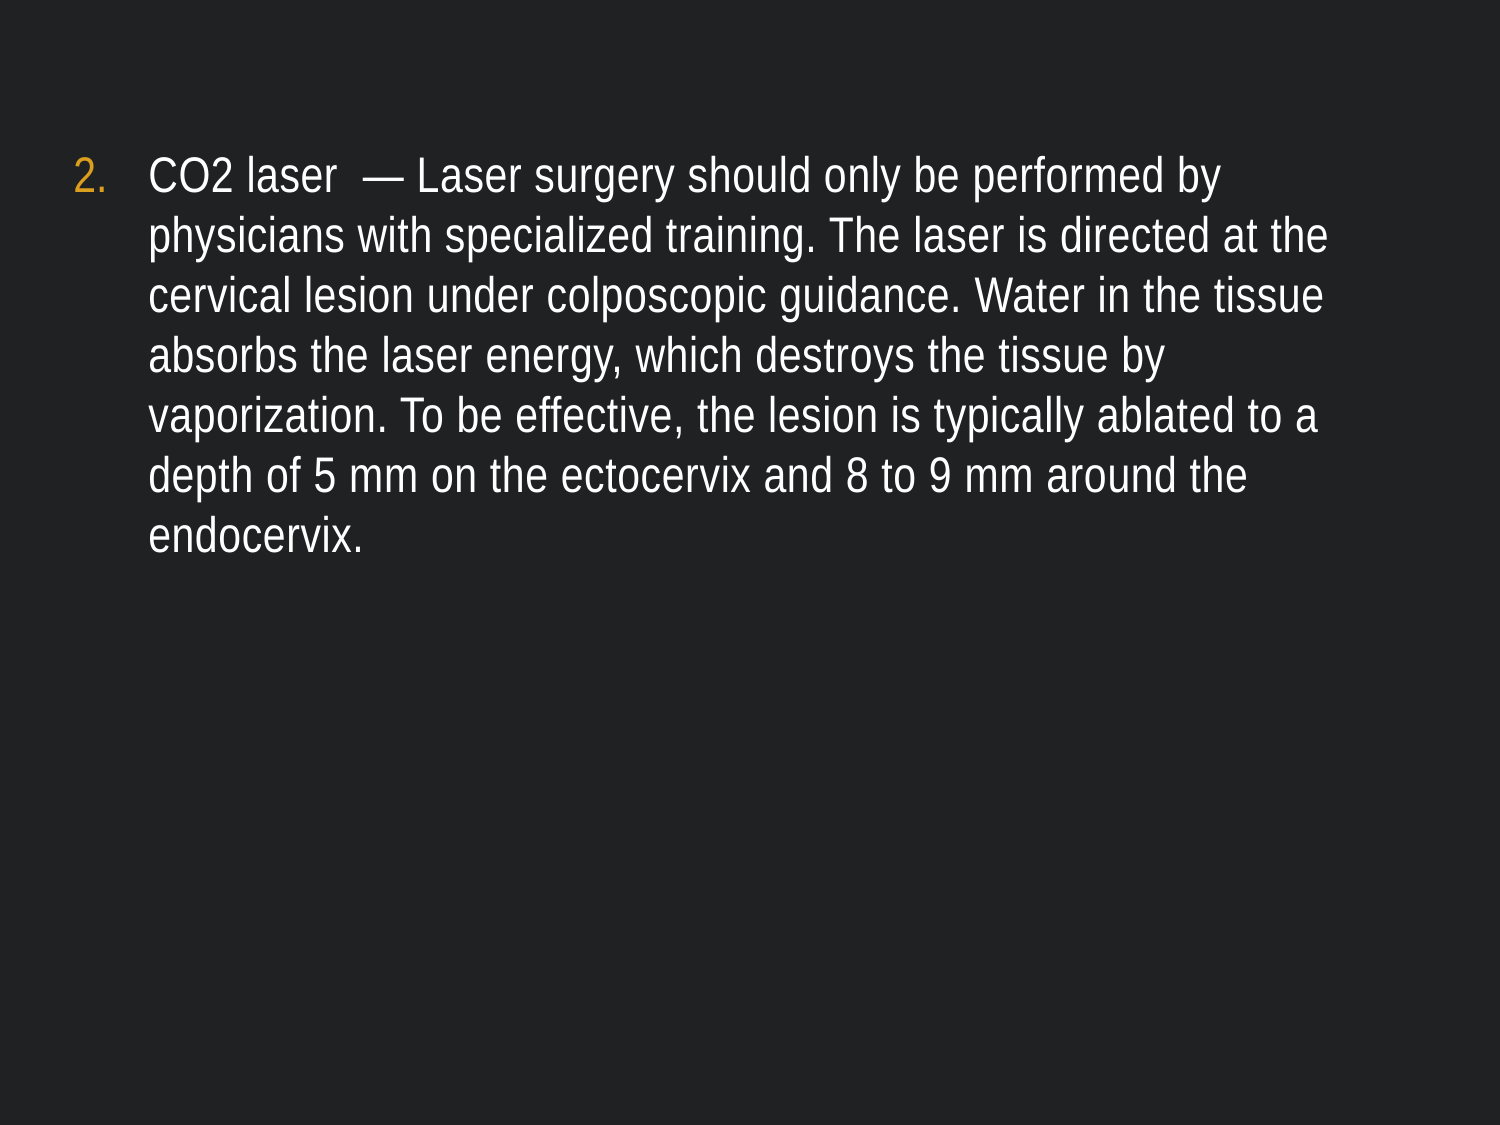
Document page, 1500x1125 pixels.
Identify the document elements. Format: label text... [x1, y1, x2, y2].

text_box CO2 laser — Laser surgery should only be performed by physicians with specialized training. The laser is directed at the cervical lesion under colposcopic guidance. Water in the tissue absorbs the laser energy, which destroys the tissue by vaporization. To be effective, the lesion is typically ablated to a depth of 5 mm on the ectocervix and 8 to 9 mm around the endocervix. [58, 135, 1430, 575]
